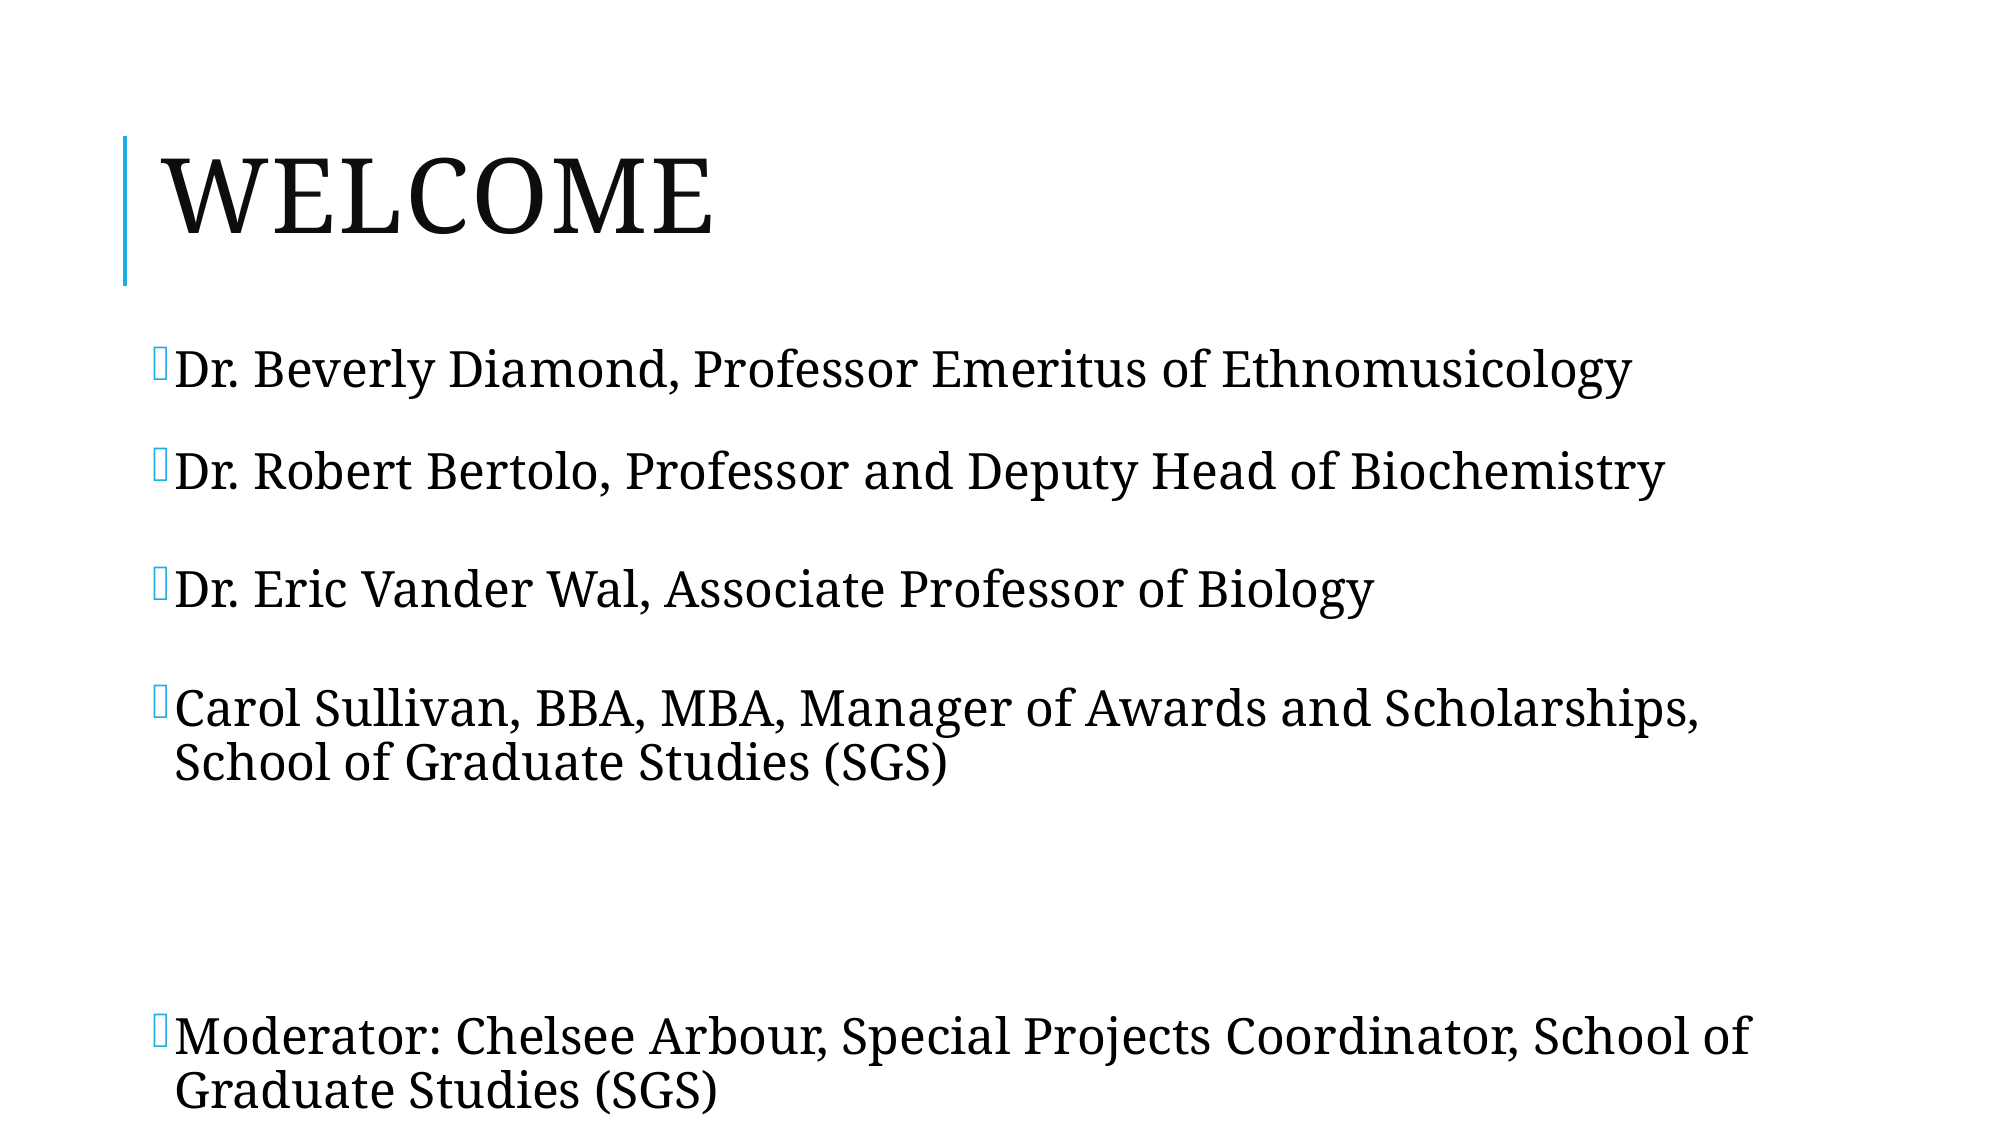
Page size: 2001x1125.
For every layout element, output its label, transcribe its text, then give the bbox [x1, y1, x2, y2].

title Welcome [145, 80, 1740, 327]
list Dr. Beverly Diamond, Professor Emeritus of Ethnomusicology Dr. Robert Bertolo, Professor and Deputy Head of Biochemistry Dr. Eric Vander Wal, Associate Professor of Biology Carol Sullivan, BBA, MBA, Manager of Awards and Scholarships, School of Graduate Studies (SGS) Moderator: Chelsee Arbour, Special Projects Coordinator, School of Graduate Studies (SGS) [123, 337, 1869, 1125]
